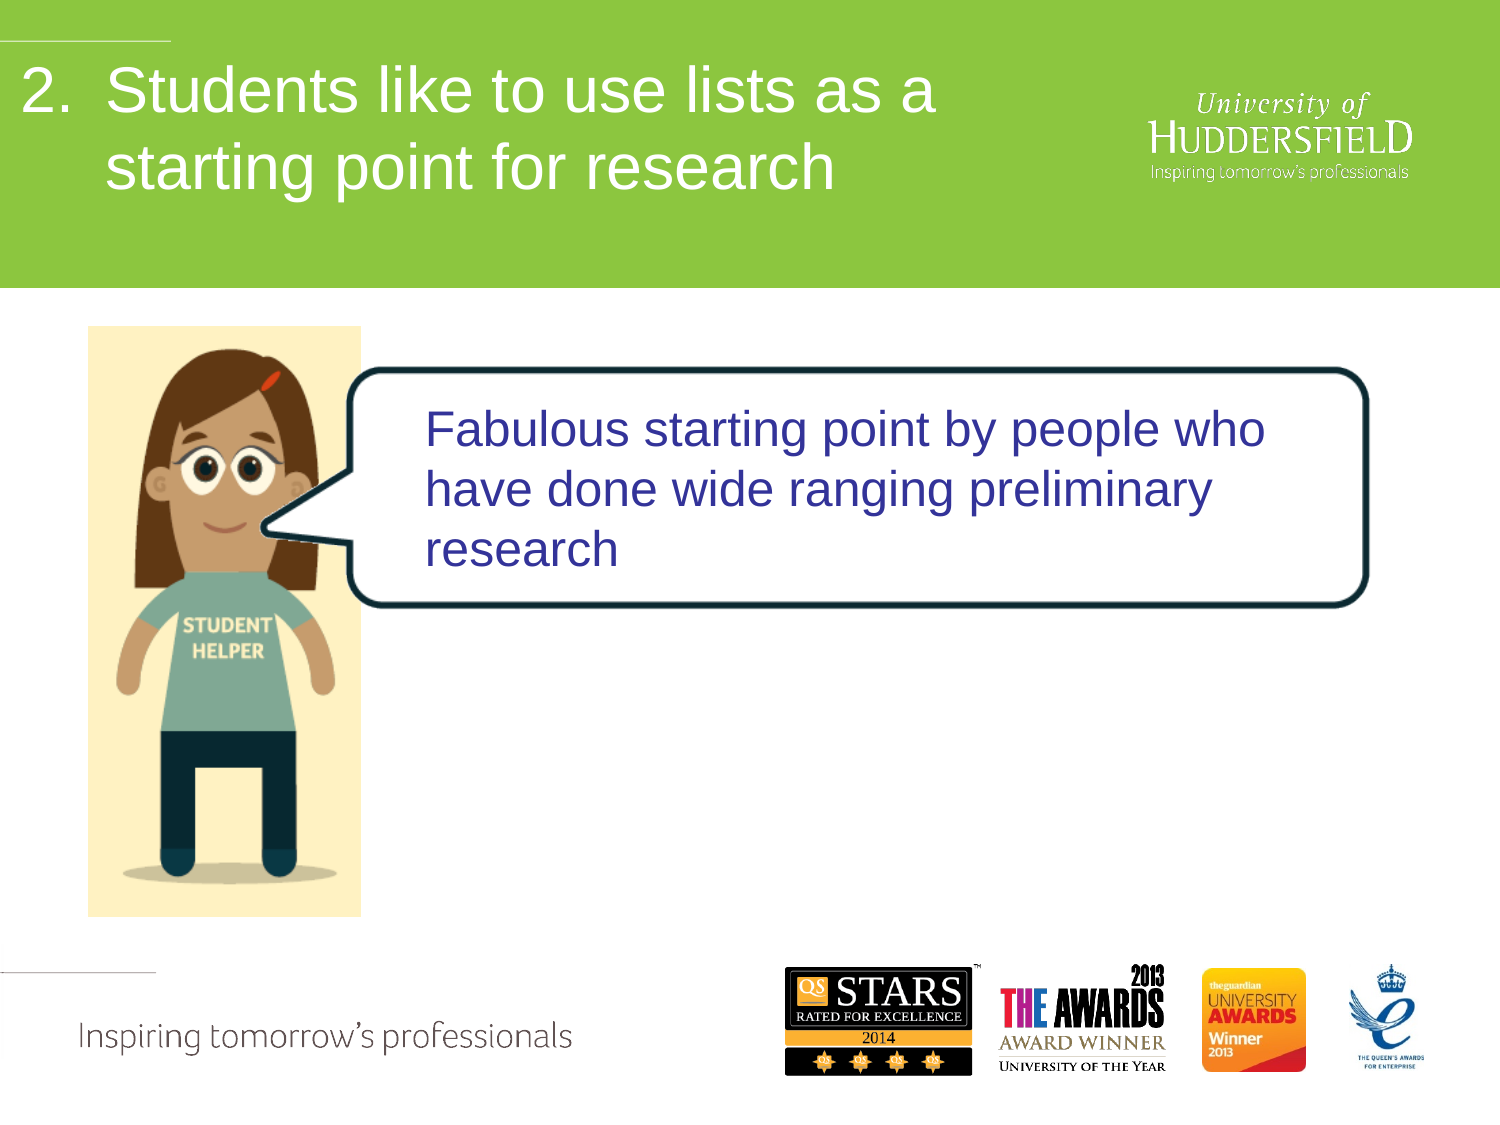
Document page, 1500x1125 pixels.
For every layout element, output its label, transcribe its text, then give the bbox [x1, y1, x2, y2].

picture [1202, 968, 1306, 1072]
picture [0, 944, 591, 1059]
picture [785, 964, 981, 1076]
picture [0, 0, 1500, 288]
picture [998, 964, 1166, 1071]
picture [1349, 964, 1424, 1071]
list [88, 326, 361, 917]
picture [253, 361, 1377, 615]
title Students like to use lists as a starting point for research [5, 54, 1353, 197]
